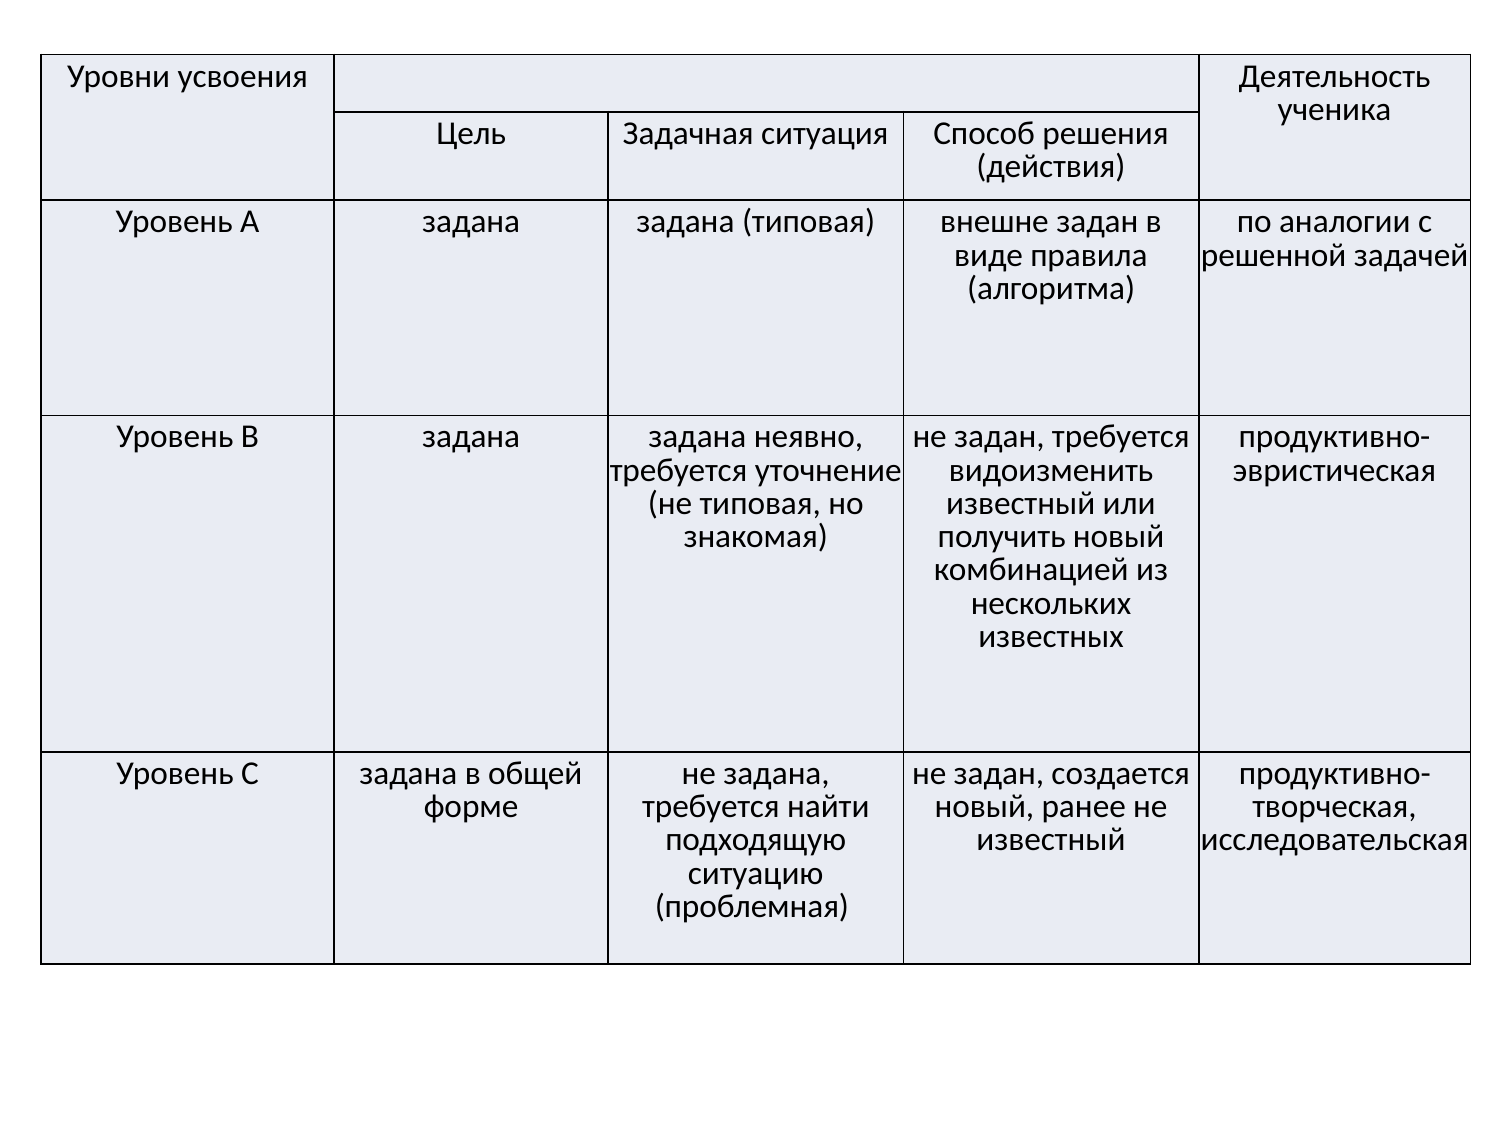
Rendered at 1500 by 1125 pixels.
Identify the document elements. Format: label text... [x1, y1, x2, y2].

table_header Уровни усвоения [42, 55, 333, 199]
table_cell Уровень В [42, 416, 333, 751]
table_cell задана [335, 416, 607, 751]
table_cell задана [335, 201, 607, 415]
table_cell задана в общей форме [335, 753, 607, 963]
table_cell задана (типовая) [609, 201, 903, 415]
table_cell Способ решения (действия) [904, 113, 1198, 199]
table_cell продуктивно-творческая, исследовательская [1200, 753, 1470, 963]
table_cell не задан, создается новый, ранее не известный [904, 753, 1198, 963]
table_cell не задан, требуется видоизменить известный или получить новый комбинацией из нескольких известных [904, 416, 1198, 751]
table_cell внешне задан в виде правила (алгоритма) [904, 201, 1198, 415]
table_header Деятельность ученика [1200, 55, 1470, 199]
table_cell продуктивно-эвристическая [1200, 416, 1470, 751]
table_header [335, 55, 1198, 111]
table_cell задана неявно, требуется уточнение (не типовая, но знакомая) [609, 416, 903, 751]
table_cell Задачная ситуация [609, 113, 903, 199]
table_cell по аналогии с решенной задачей [1200, 201, 1470, 415]
table_cell Цель [335, 113, 607, 199]
table_cell Уровень С [42, 753, 333, 963]
table_cell Уровень А [42, 201, 333, 415]
table_cell не задана, требуется найти подходящую ситуацию (проблемная) [609, 753, 903, 963]
